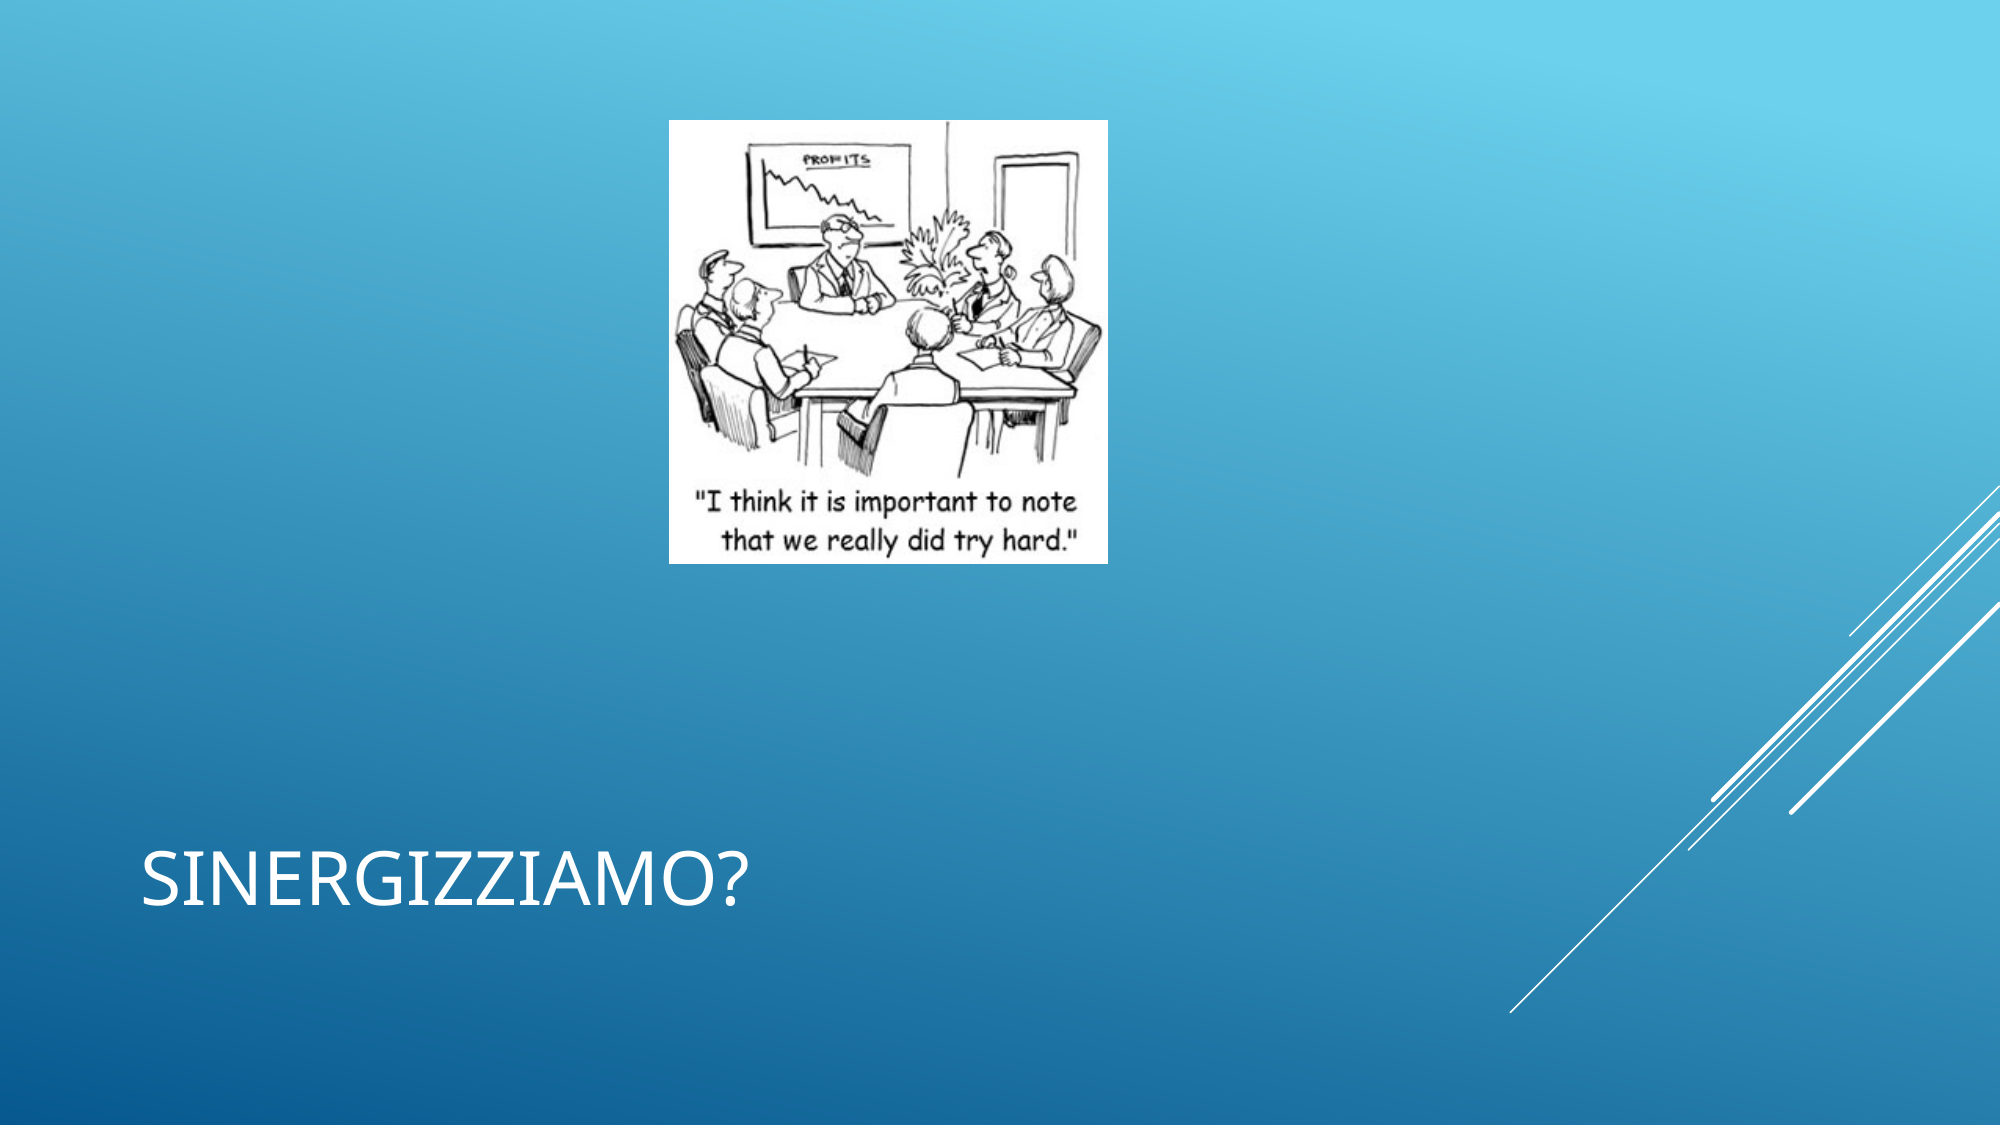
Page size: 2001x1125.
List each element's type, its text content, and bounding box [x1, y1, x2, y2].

title Sinergizziamo? [124, 635, 1525, 1125]
picture [669, 120, 1108, 565]
